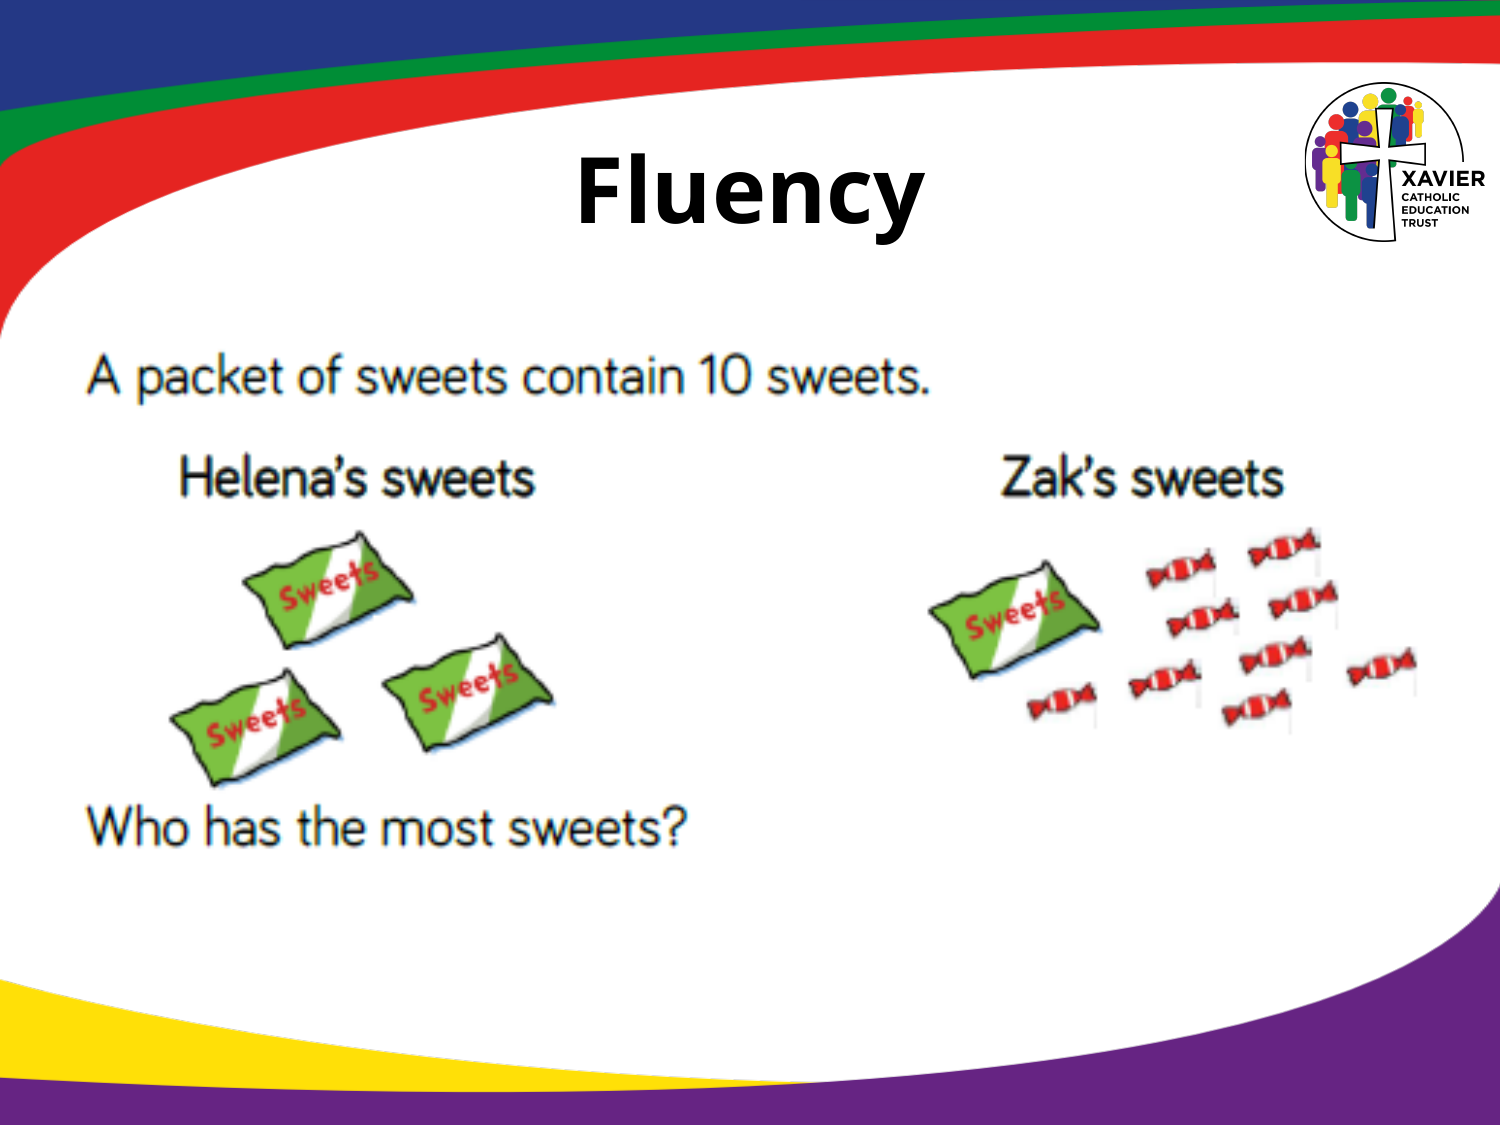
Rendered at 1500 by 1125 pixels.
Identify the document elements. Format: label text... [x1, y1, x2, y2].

title Fluency [83, 124, 1417, 264]
picture [83, 336, 1467, 887]
